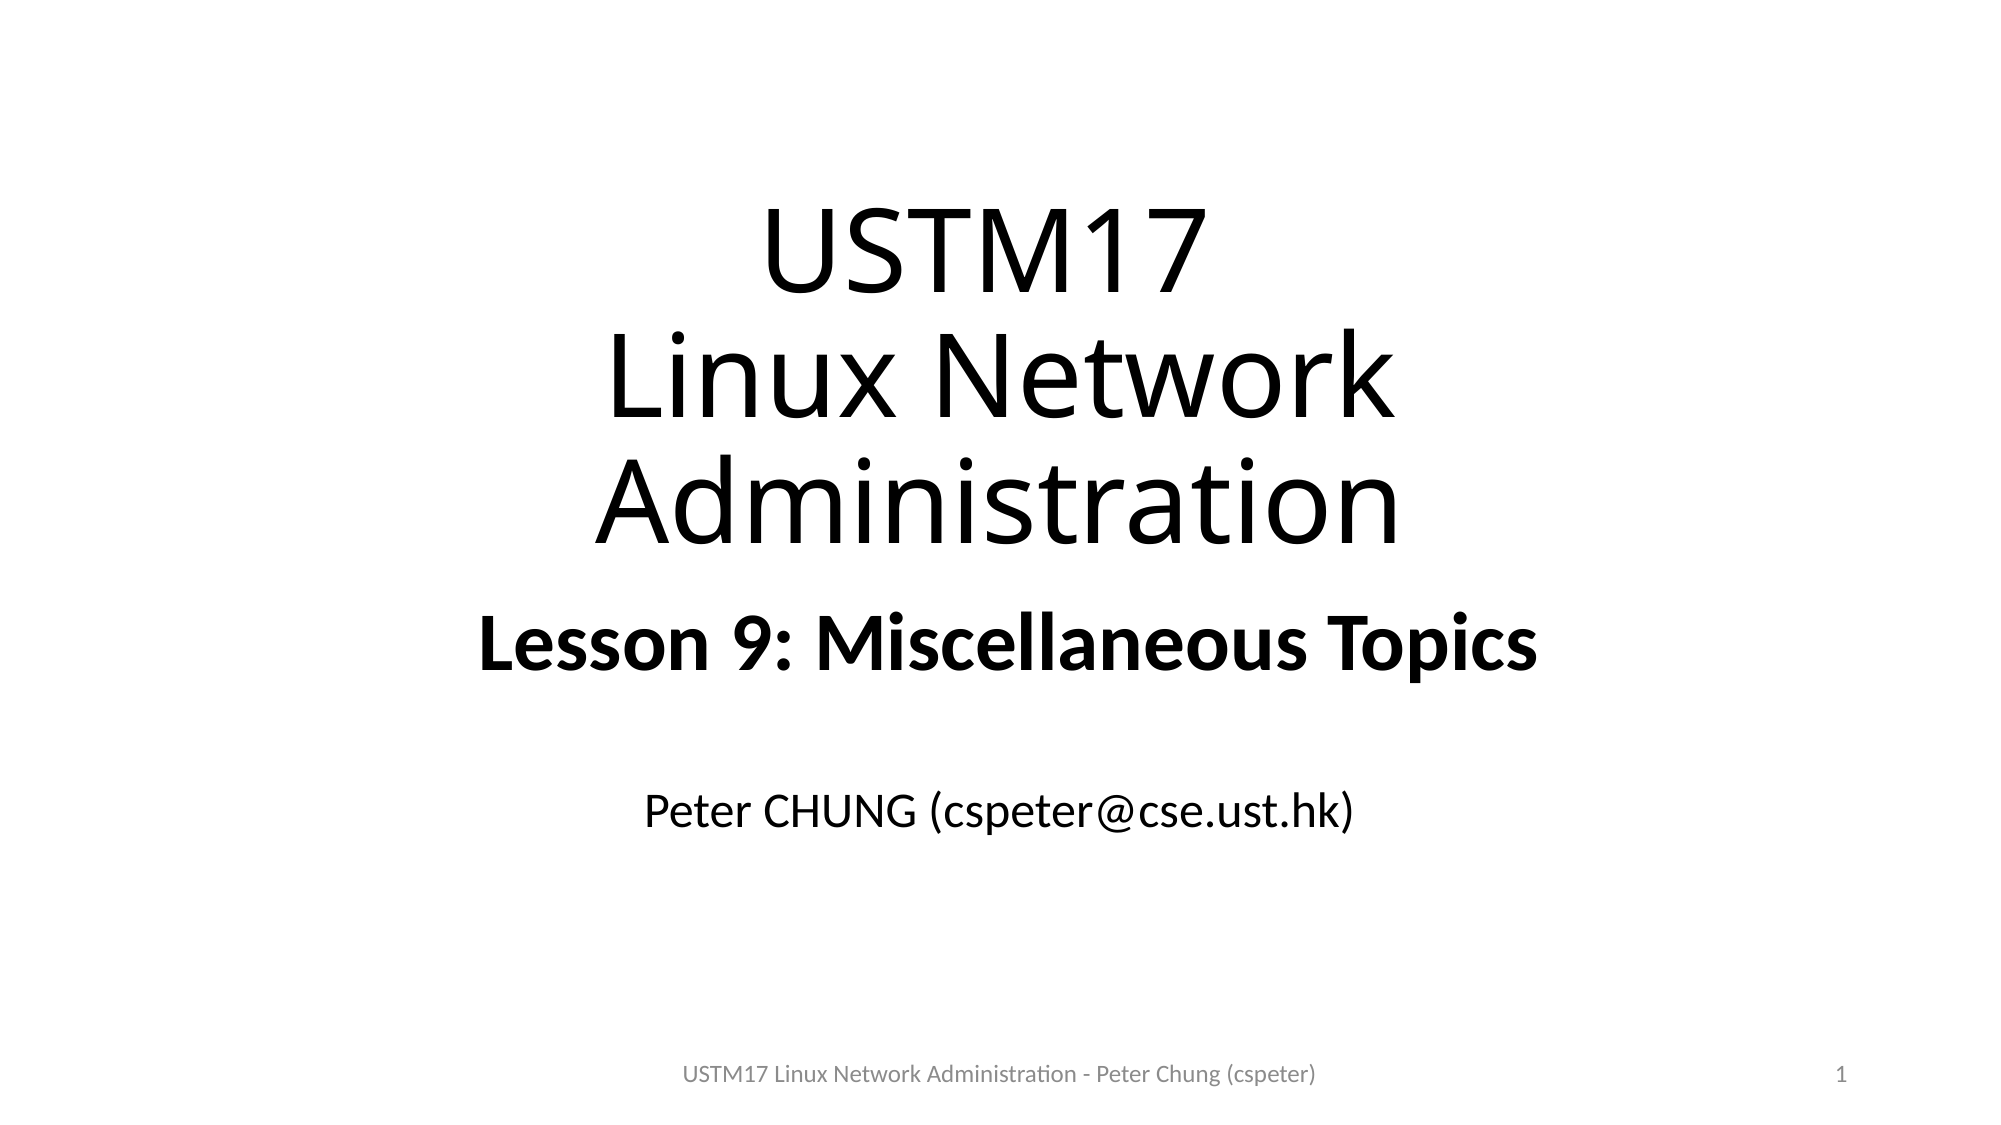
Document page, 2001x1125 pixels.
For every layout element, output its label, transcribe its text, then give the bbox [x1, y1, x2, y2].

footer USTM17 Linux Network Administration - Peter Chung (cspeter) [662, 1042, 1338, 1103]
slide_number 1 [1412, 1042, 1863, 1103]
subtitle Lesson 9: Miscellaneous Topics Peter CHUNG (cspeter@cse.ust.hk) [249, 590, 1750, 863]
title USTM17 Linux Network Administration [249, 184, 1750, 576]
